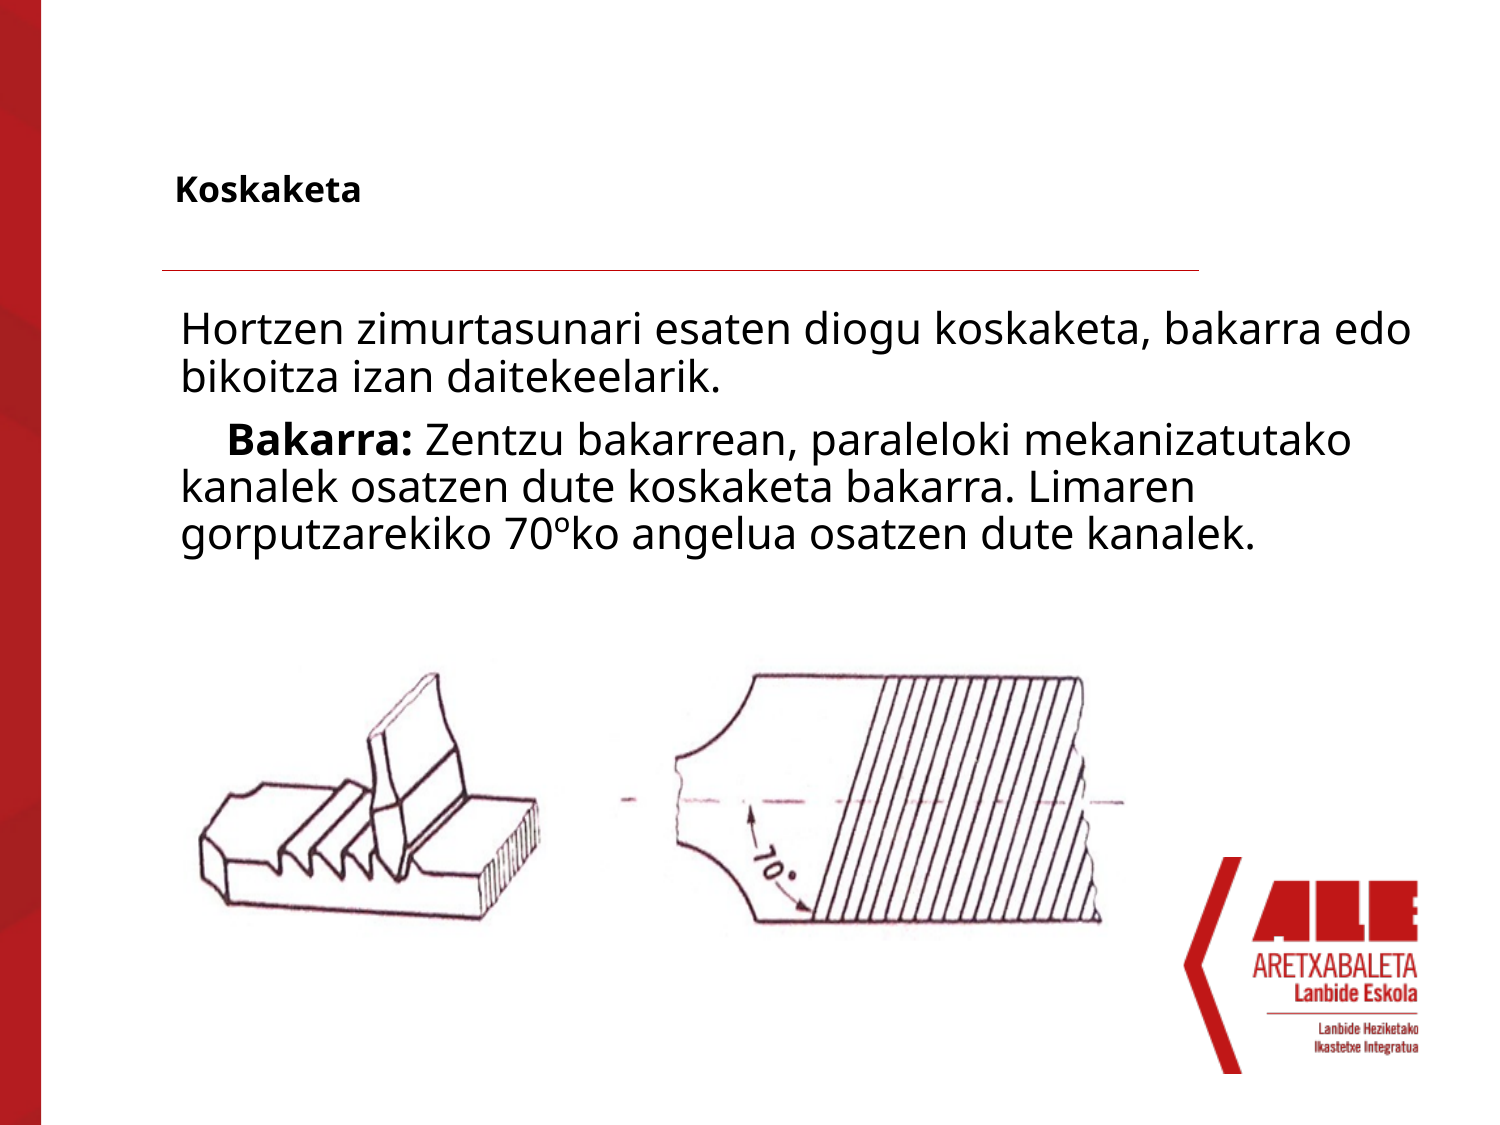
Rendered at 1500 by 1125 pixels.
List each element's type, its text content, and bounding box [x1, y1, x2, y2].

picture [1151, 1014, 1454, 1074]
picture [0, 0, 42, 1125]
picture [170, 621, 1152, 991]
list Hortzen zimurtasunari esaten diogu koskaketa, bakarra edo bikoitza izan daitekeelarik. Bakarra: Zentzu bakarrean, paraleloki mekanizatutako kanalek osatzen dute koskaketa bakarra. Limaren gorputzarekiko 70ºko angelua osatzen dute kanalek. [165, 299, 1459, 1014]
title Koskaketa [159, 159, 1454, 261]
